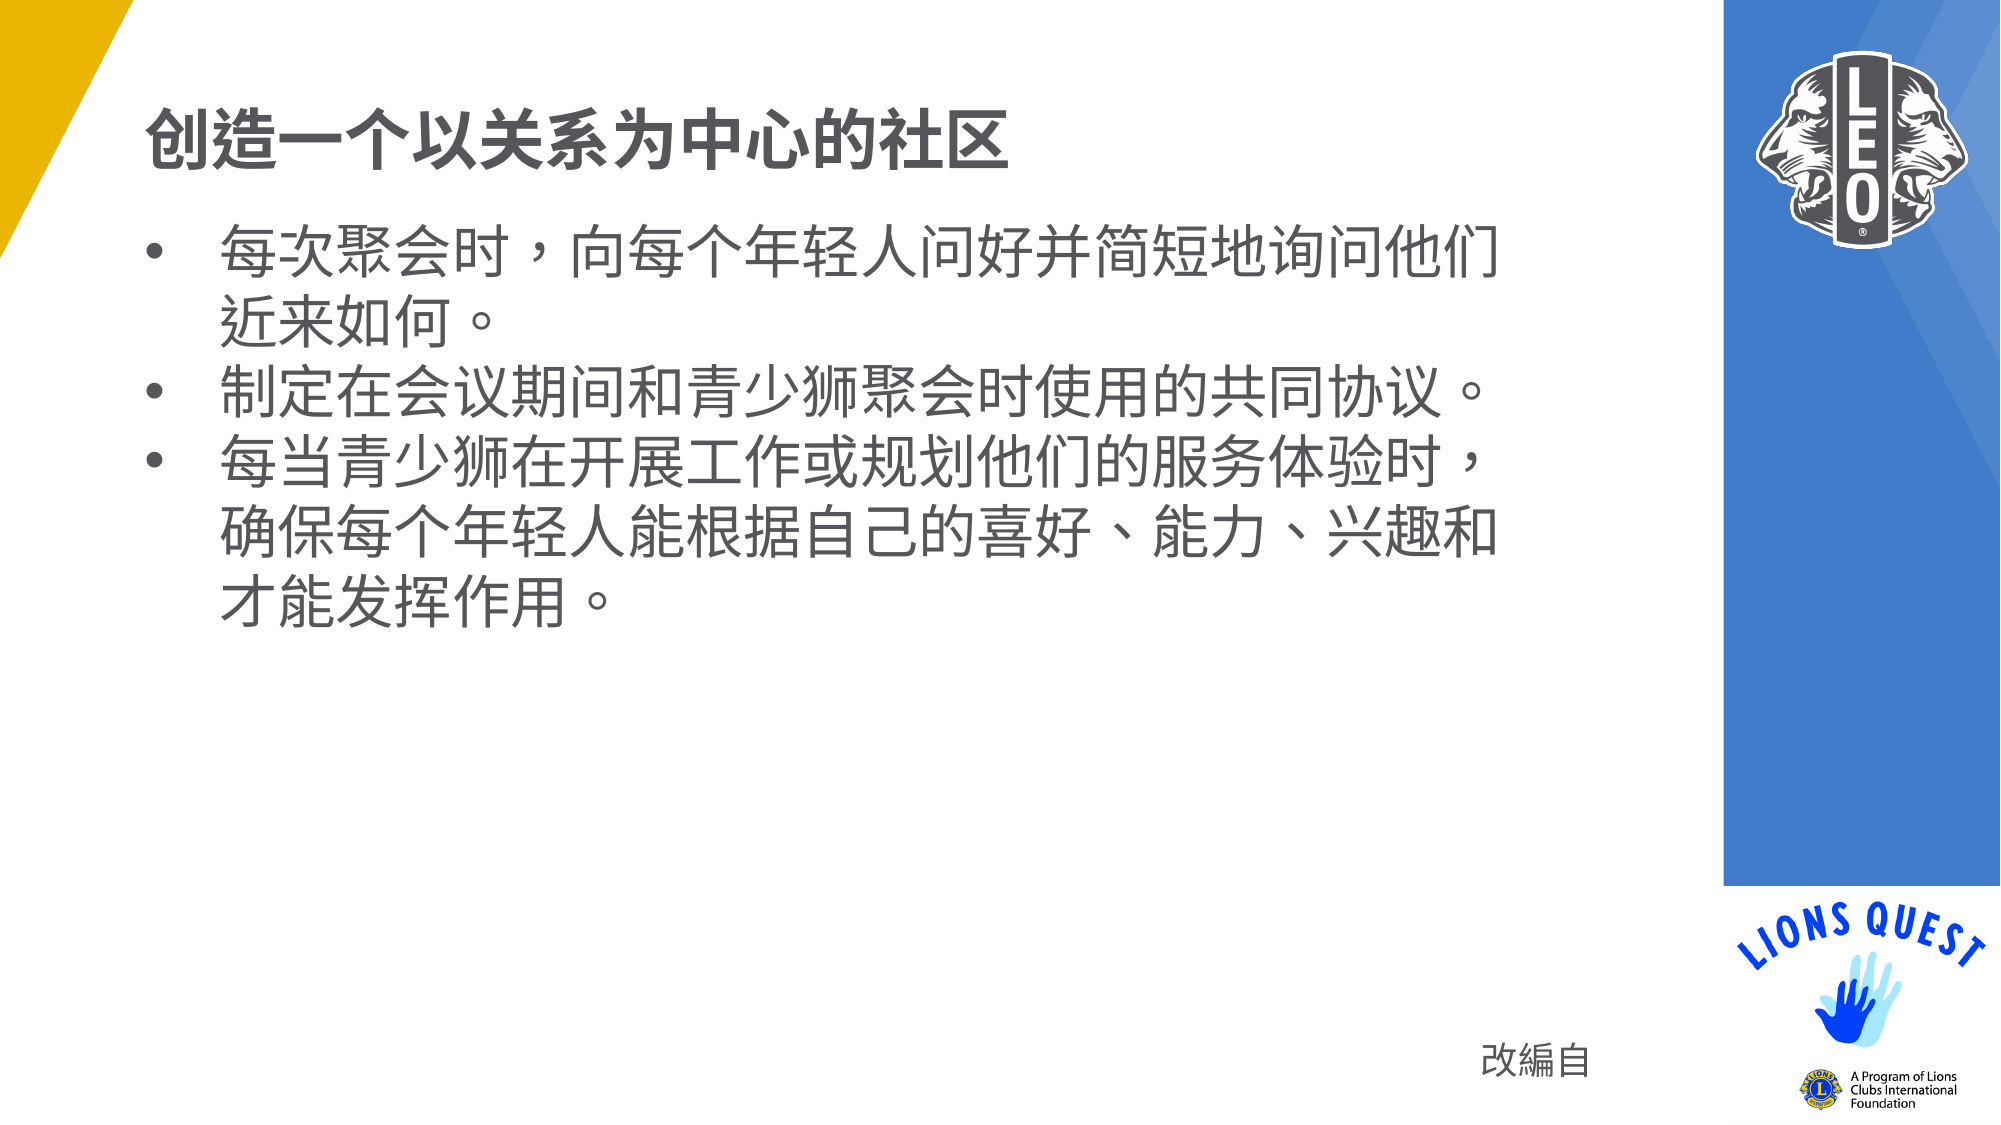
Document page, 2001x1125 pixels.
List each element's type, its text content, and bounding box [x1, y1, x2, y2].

text_box [1723, 618, 2000, 886]
text_box 改編自 [1465, 1029, 1723, 1090]
text_box 每次聚会时，向每个年轻人问好并简短地询问他们近来如何。 制定在会议期间和青少狮聚会时使用的共同协议。 每当青少狮在开展工作或规划他们的服务体验时，确保每个年轻人能根据自己的喜好、能力、兴趣和才能发挥作用。 [129, 207, 1537, 643]
text_box 创造一个以关系为中心的社区 [163, 81, 1723, 194]
picture [1723, 0, 2001, 618]
picture [1723, 886, 2000, 1125]
picture [0, 0, 163, 275]
